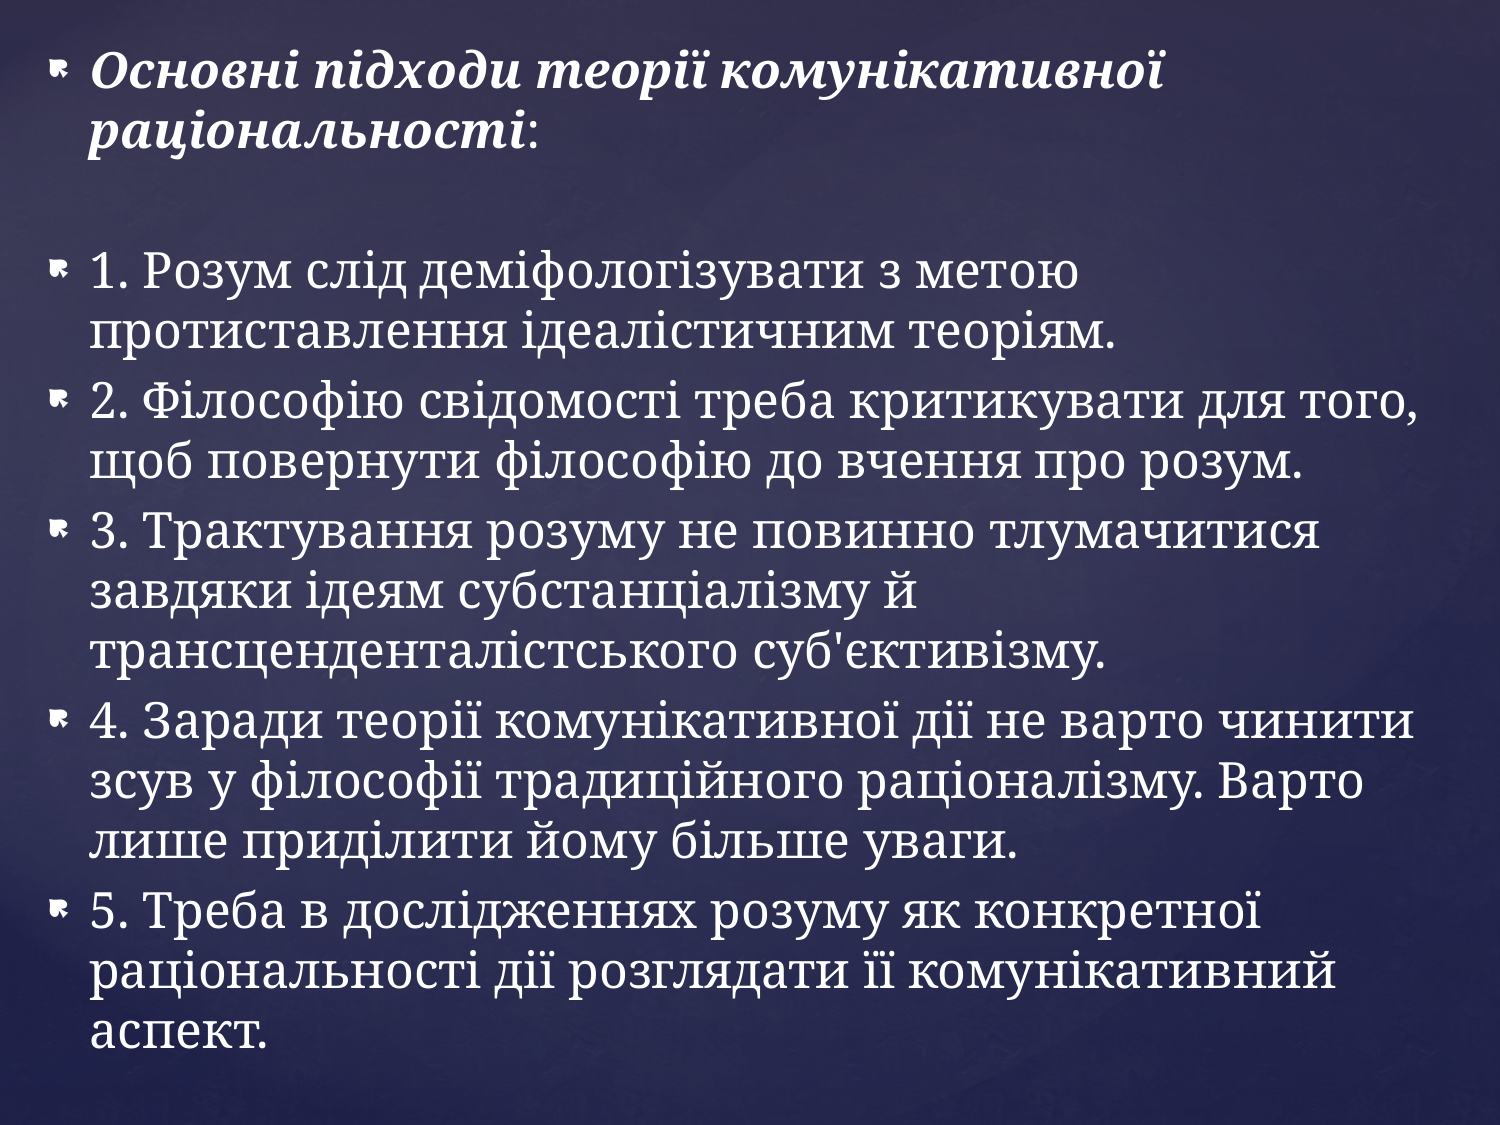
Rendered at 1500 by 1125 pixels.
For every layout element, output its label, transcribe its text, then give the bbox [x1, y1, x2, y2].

list Основні підходи теорії комунікативної раціональності: 1. Розум слід деміфологізувати з метою протиставлення ідеалістичним теоріям. 2. Філософію свідомості треба критикувати для того, щоб повернути філософію до вчення про розум. 3. Трактування розуму не повинно тлумачитися завдяки ідеям субстанціалізму й трансценденталістського суб'єктивізму. 4. Заради теорії комунікативної дії не варто чинити зсув у філософії традиційного раціоналізму. Варто лише приділити йому більше уваги. 5. Треба в дослідженнях розуму як конкретної раціональності дії розглядати її комунікативний аспект. [29, 30, 1500, 1094]
